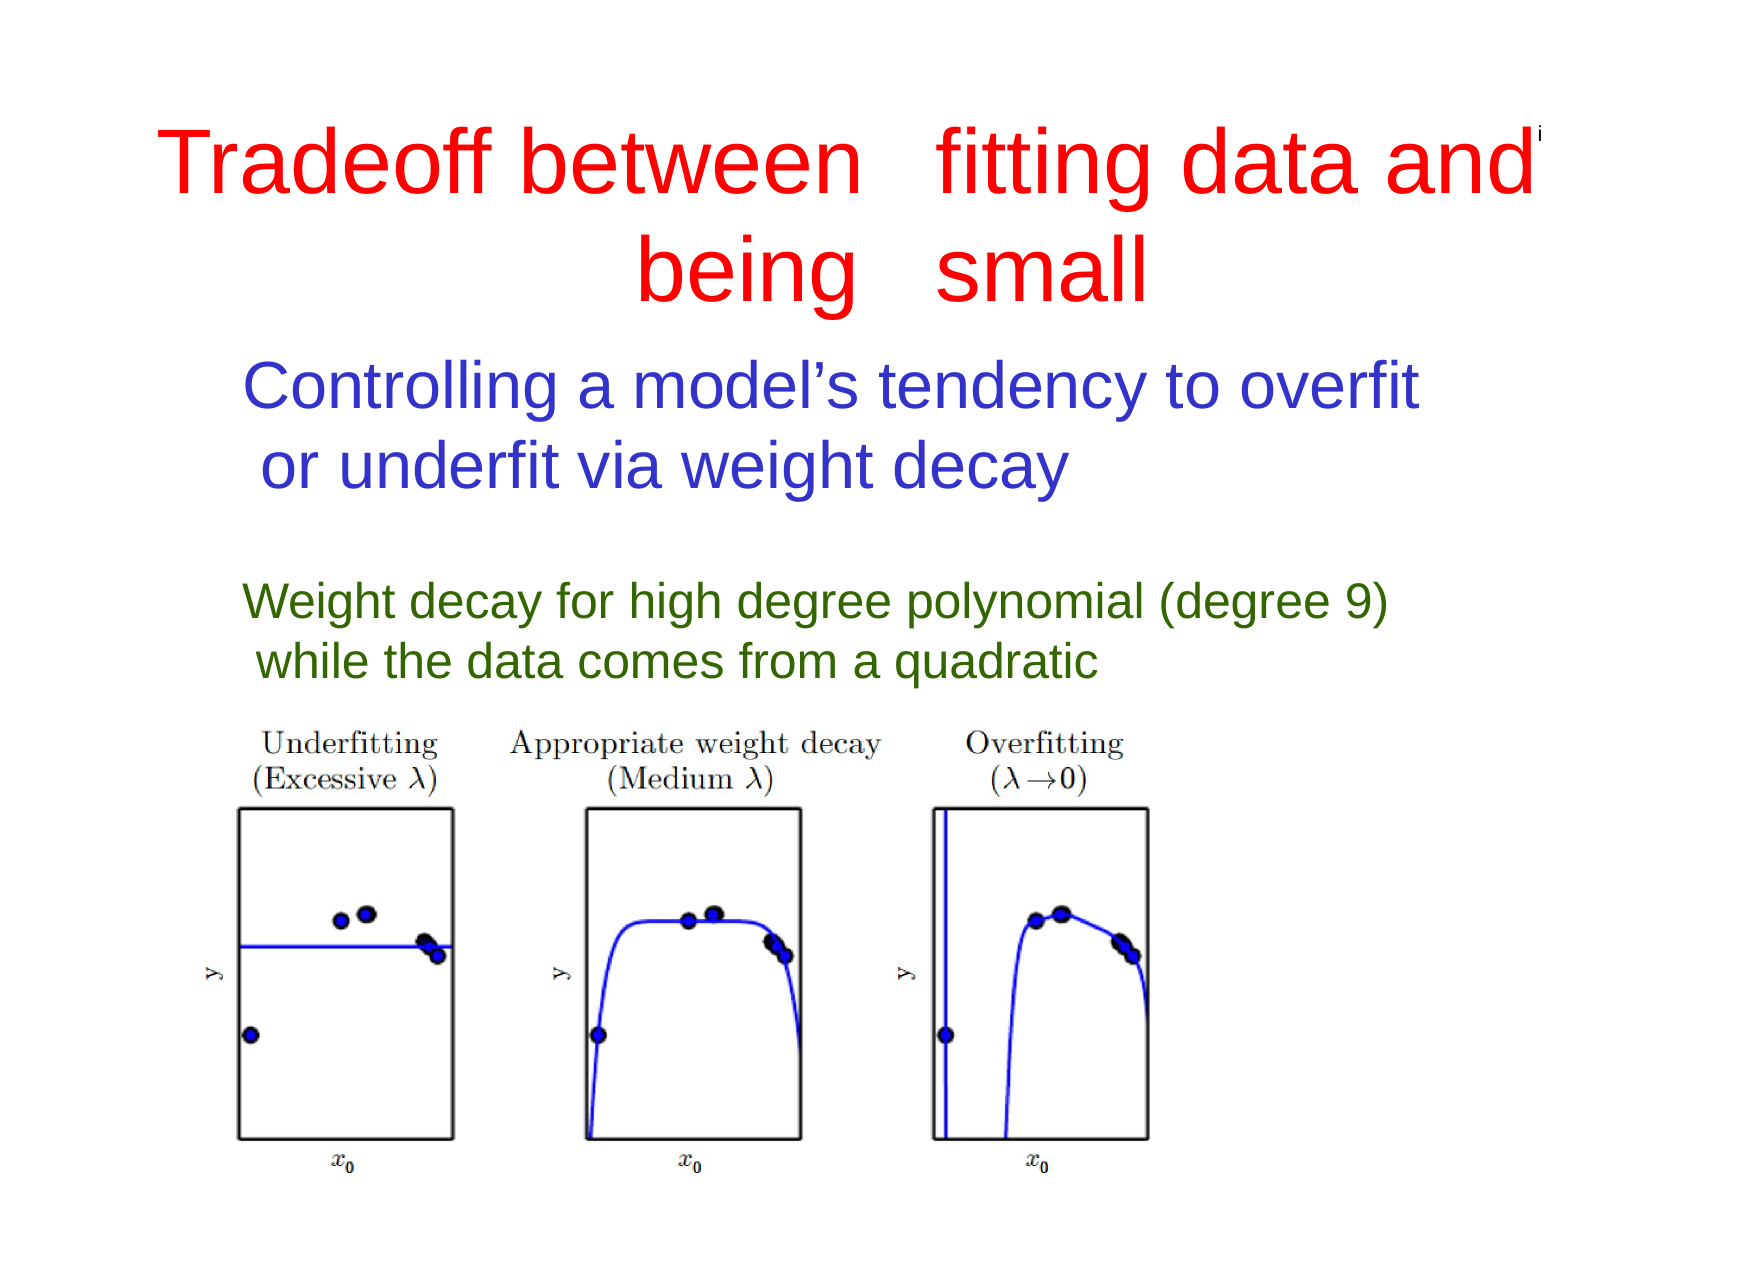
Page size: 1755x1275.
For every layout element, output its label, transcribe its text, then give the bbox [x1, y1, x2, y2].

text_box [205, 729, 1151, 1174]
text_box Controlling a model’s tendency to overfit or underfit via weight decay Weight decay for high degree polynomial (degree 9) while the data comes from a quadratic [239, 337, 1429, 689]
title Tradeoff between fitting data andi being small [152, 96, 1583, 321]
